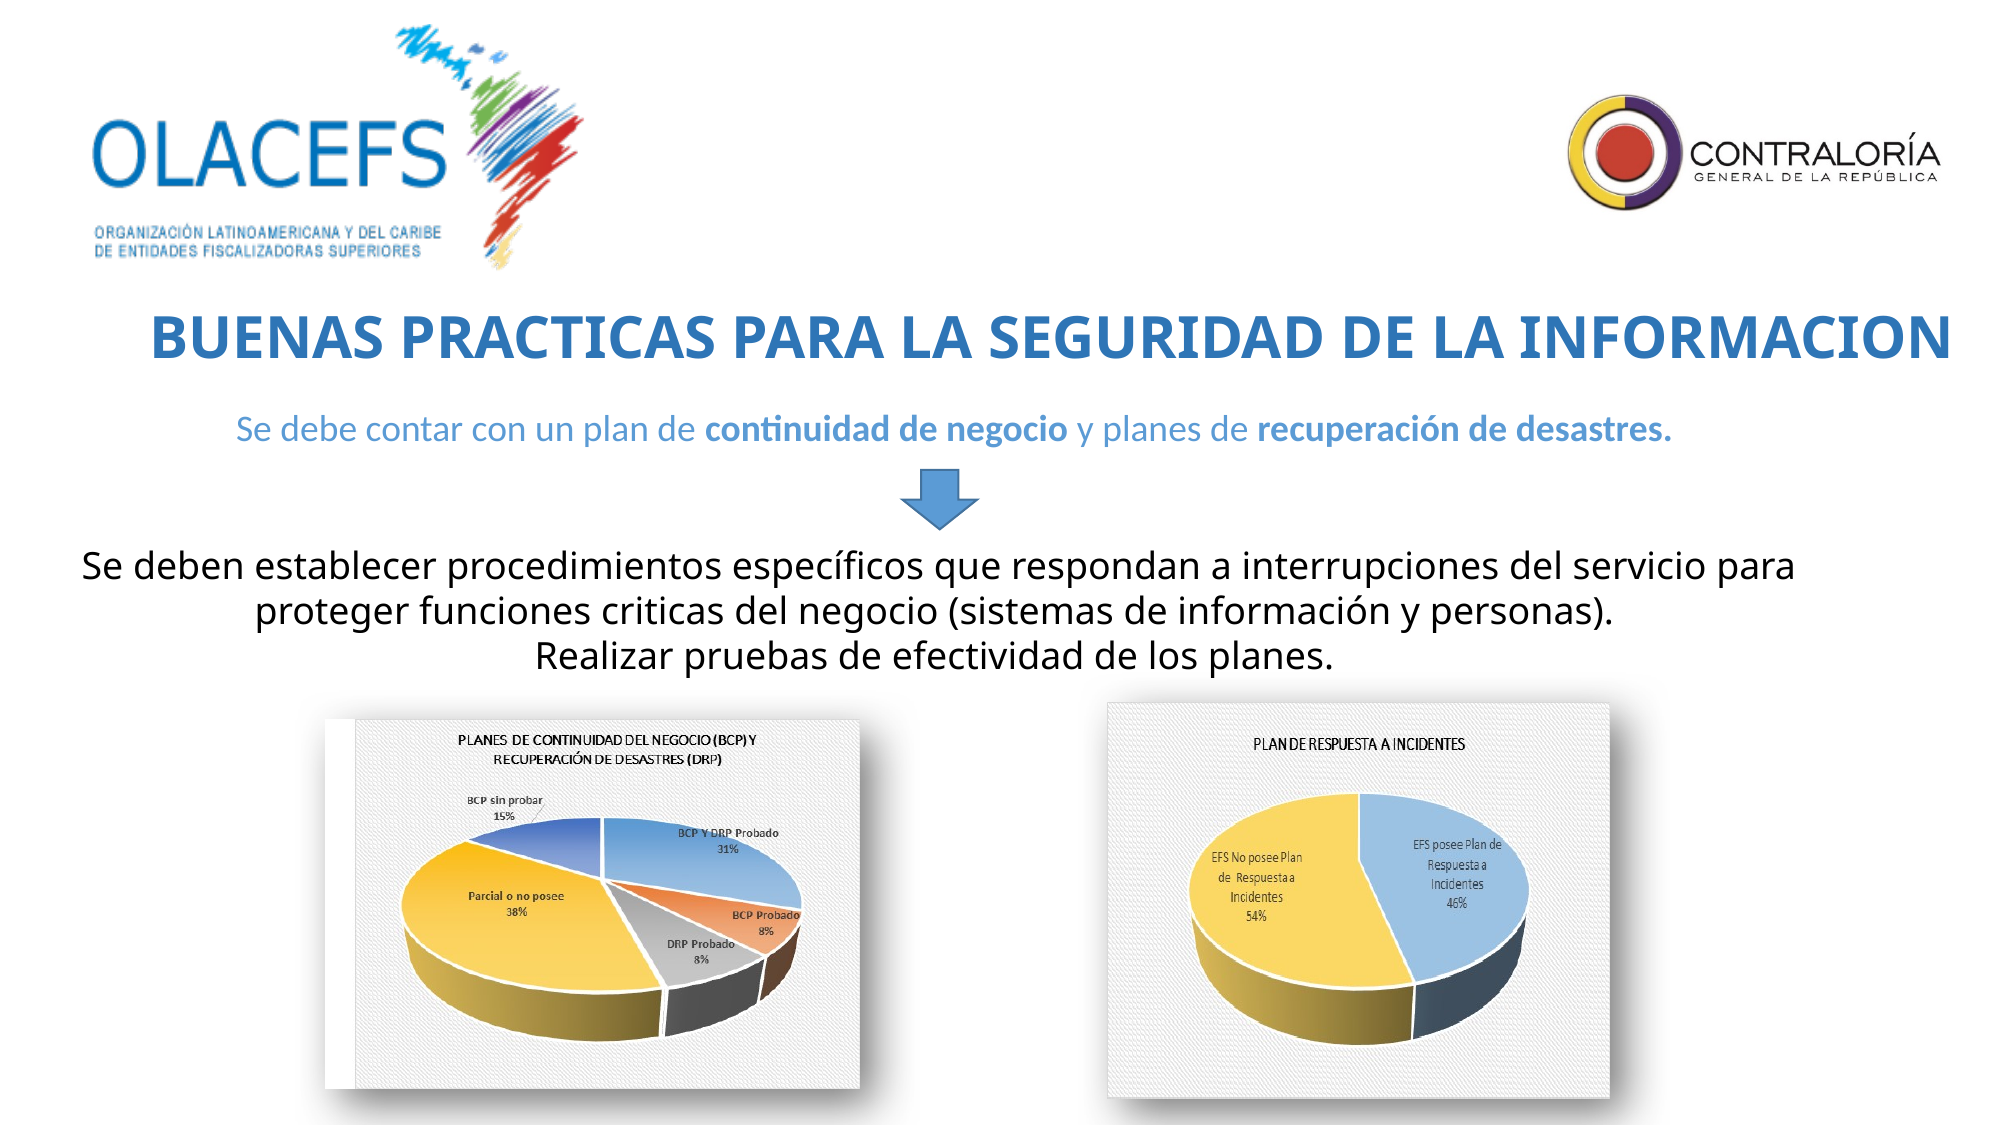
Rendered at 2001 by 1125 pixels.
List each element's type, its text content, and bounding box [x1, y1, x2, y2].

picture [325, 719, 860, 1089]
text_box [899, 468, 981, 531]
text_box BUENAS PRACTICAS PARA LA SEGURIDAD DE LA INFORMACION [134, 293, 2000, 379]
picture [1107, 702, 1610, 1099]
text_box Se debe contar con un plan de continuidad de negocio y planes de recuperación de desastres. [221, 396, 1966, 457]
picture [83, 24, 1946, 273]
text_box Se deben establecer procedimientos específicos que respondan a interrupciones del servicio para proteger funciones criticas del negocio (sistemas de información y personas). Realizar pruebas de efectividad de los planes. [61, 535, 1819, 730]
